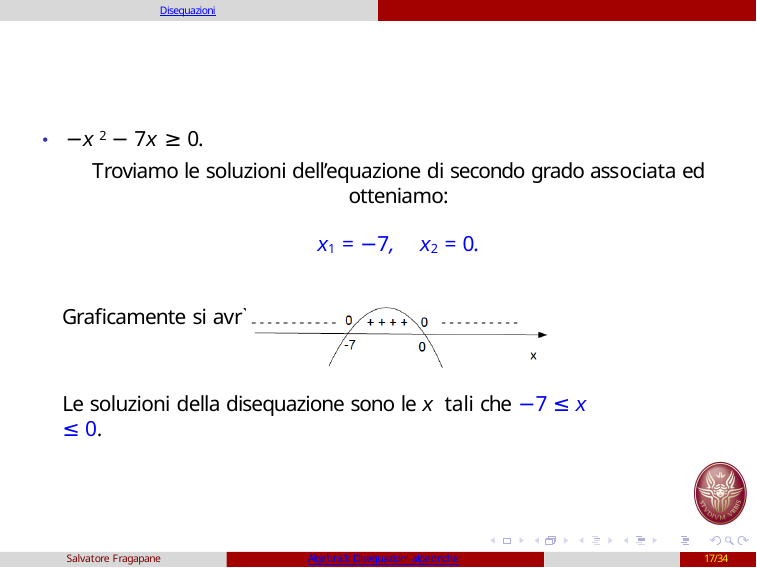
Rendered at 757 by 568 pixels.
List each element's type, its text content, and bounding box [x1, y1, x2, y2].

slide_number Salvatore Fragapane [64, 552, 163, 568]
text_box 17/34 [702, 552, 734, 565]
text_box Disequazioni [157, 3, 220, 19]
text_box Troviamo le soluzioni dell’equazione di secondo grado associata ed otteniamo: x1 = −7, x2 = 0. Graficamente si avr`a: [60, 157, 738, 329]
picture [690, 458, 750, 528]
text_box [544, 551, 680, 567]
text_box [245, 302, 552, 373]
title • −x 2 − 7x ≥ 0. [18, 108, 738, 214]
text_box [680, 551, 756, 567]
text_box [226, 551, 544, 567]
text_box [377, 0, 756, 21]
footer Algebra3: Disequazioni algebriche [305, 552, 466, 568]
text_box Le soluzioni della disequazione sono le x tali che −7 ≤ x ≤ 0. [60, 390, 601, 441]
text_box [0, 551, 226, 567]
